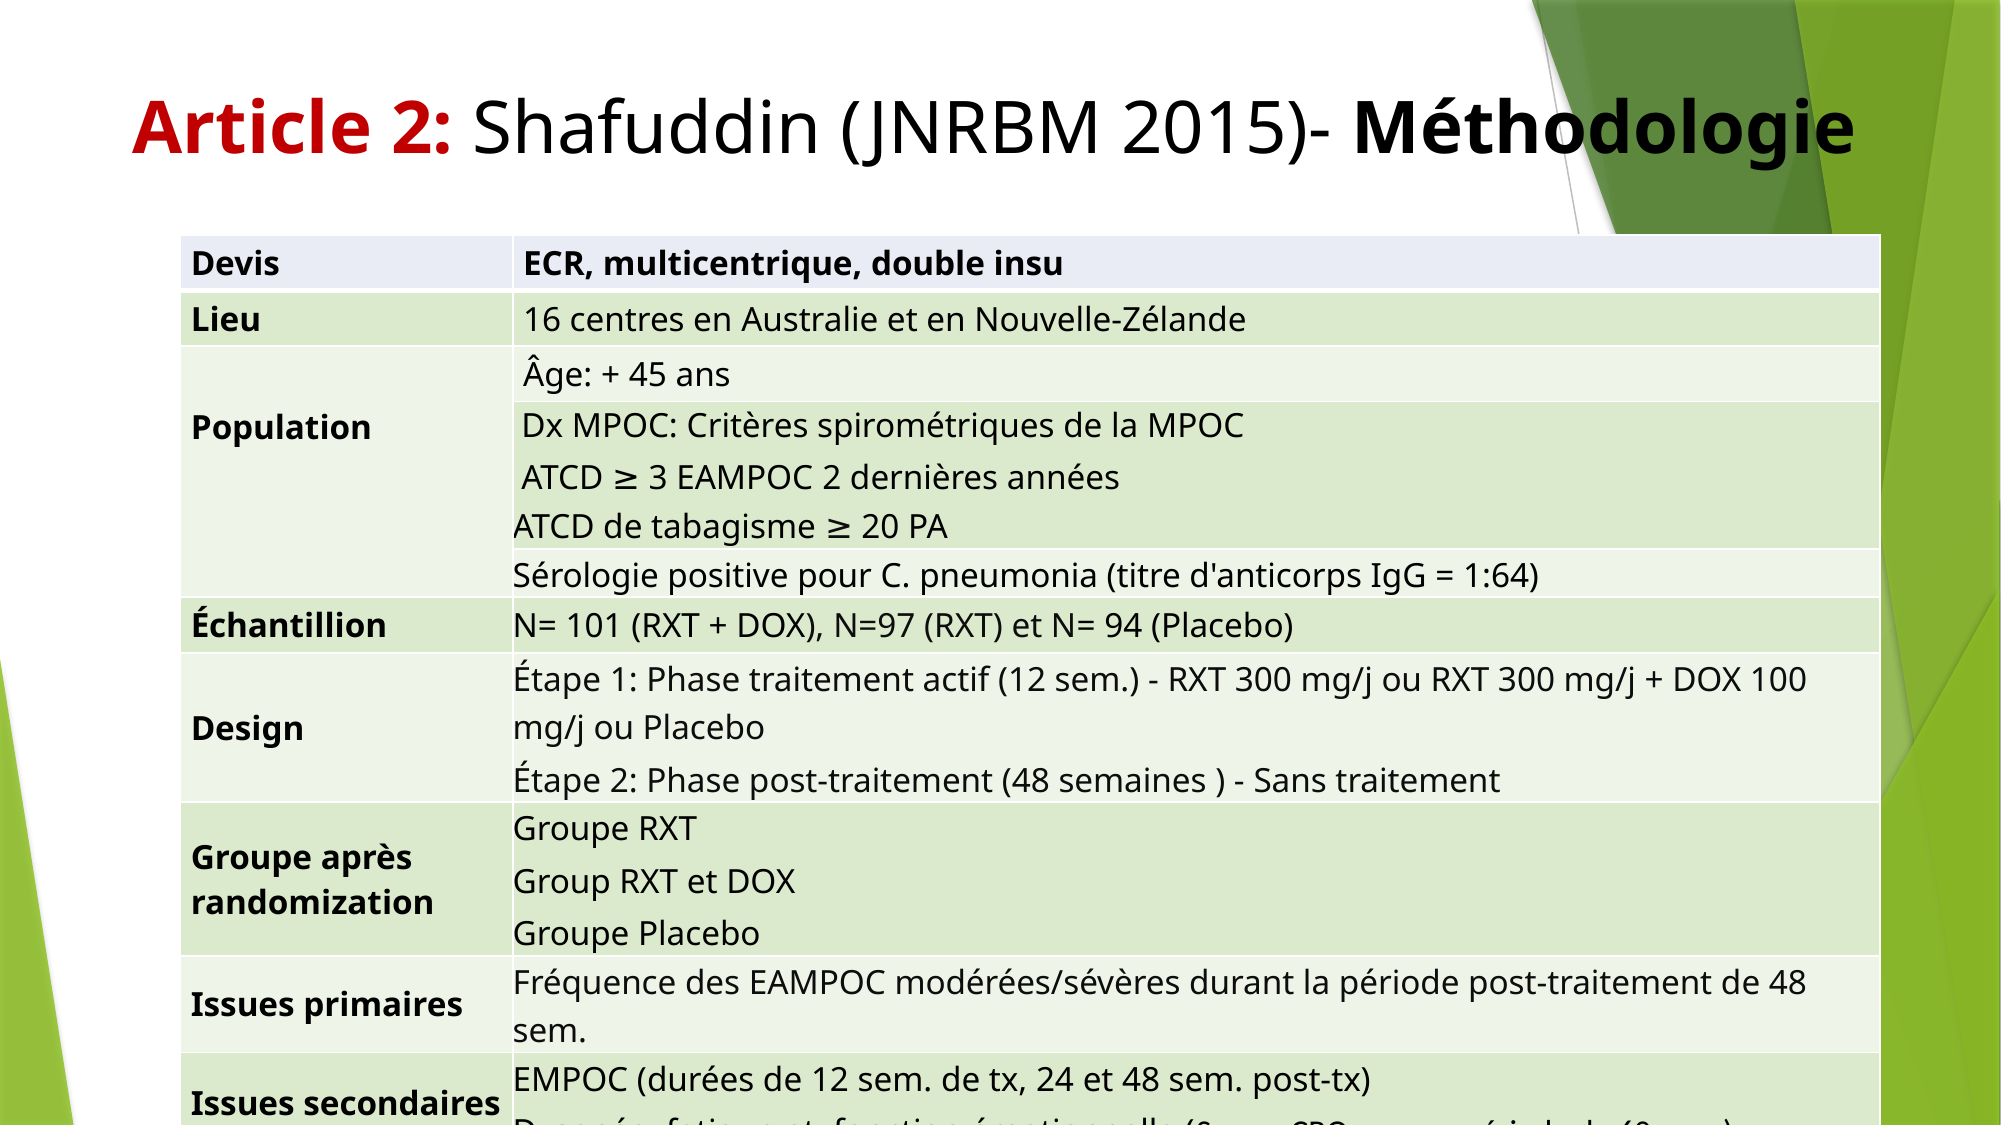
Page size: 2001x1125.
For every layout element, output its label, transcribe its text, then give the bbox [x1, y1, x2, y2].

table_header Devis [181, 236, 512, 288]
table_cell Fréquence des EAMPOC modérées/sévères durant la période post-traitement de 48 sem. [514, 957, 1879, 1052]
table_cell Échantillion [181, 598, 512, 652]
table_cell Population [181, 347, 512, 596]
table_cell Groupe après randomization [181, 803, 512, 955]
table_cell N= 101 (RXT + DOX), N=97 (RXT) et N= 94 (Placebo) [514, 598, 1879, 652]
table_cell Design [181, 654, 512, 801]
table_cell Issues primaires [181, 957, 512, 1052]
table_cell Étape 1: Phase traitement actif (12 sem.) - RXT 300 mg/j ou RXT 300 mg/j + DOX 100 mg/j ou Placebo Étape 2: Phase post-traitement (48 semaines ) - Sans traitement [514, 654, 1879, 801]
table_cell Groupe RXT Group RXT et DOX Groupe Placebo [514, 803, 1879, 955]
table_header ECR, multicentrique, double insu [514, 236, 1879, 288]
table_cell EMPOC (durées de 12 sem. de tx, 24 et 48 sem. post-tx) Dyspnée, fatigue et fonction émotionnelle (Scores CRQ sur une période de 60 sem.) [514, 1053, 1879, 1125]
table_cell Lieu [181, 293, 512, 345]
table_cell 16 centres en Australie et en Nouvelle-Zélande [514, 293, 1879, 345]
title Article 2: Shafuddin (JNRBM 2015)- Méthodologie [117, 73, 1945, 176]
table_cell Âge: + 45 ans [514, 347, 1879, 401]
table_cell Issues secondaires [181, 1053, 512, 1125]
table_cell Dx MPOC: Critères spirométriques de la MPOC ATCD ≥ 3 EAMPOC 2 dernières années ATCD de tabagisme ≥ 20 PA [514, 402, 1879, 548]
table_cell Sérologie positive pour C. pneumonia (titre d'anticorps IgG = 1:64) [514, 550, 1879, 596]
